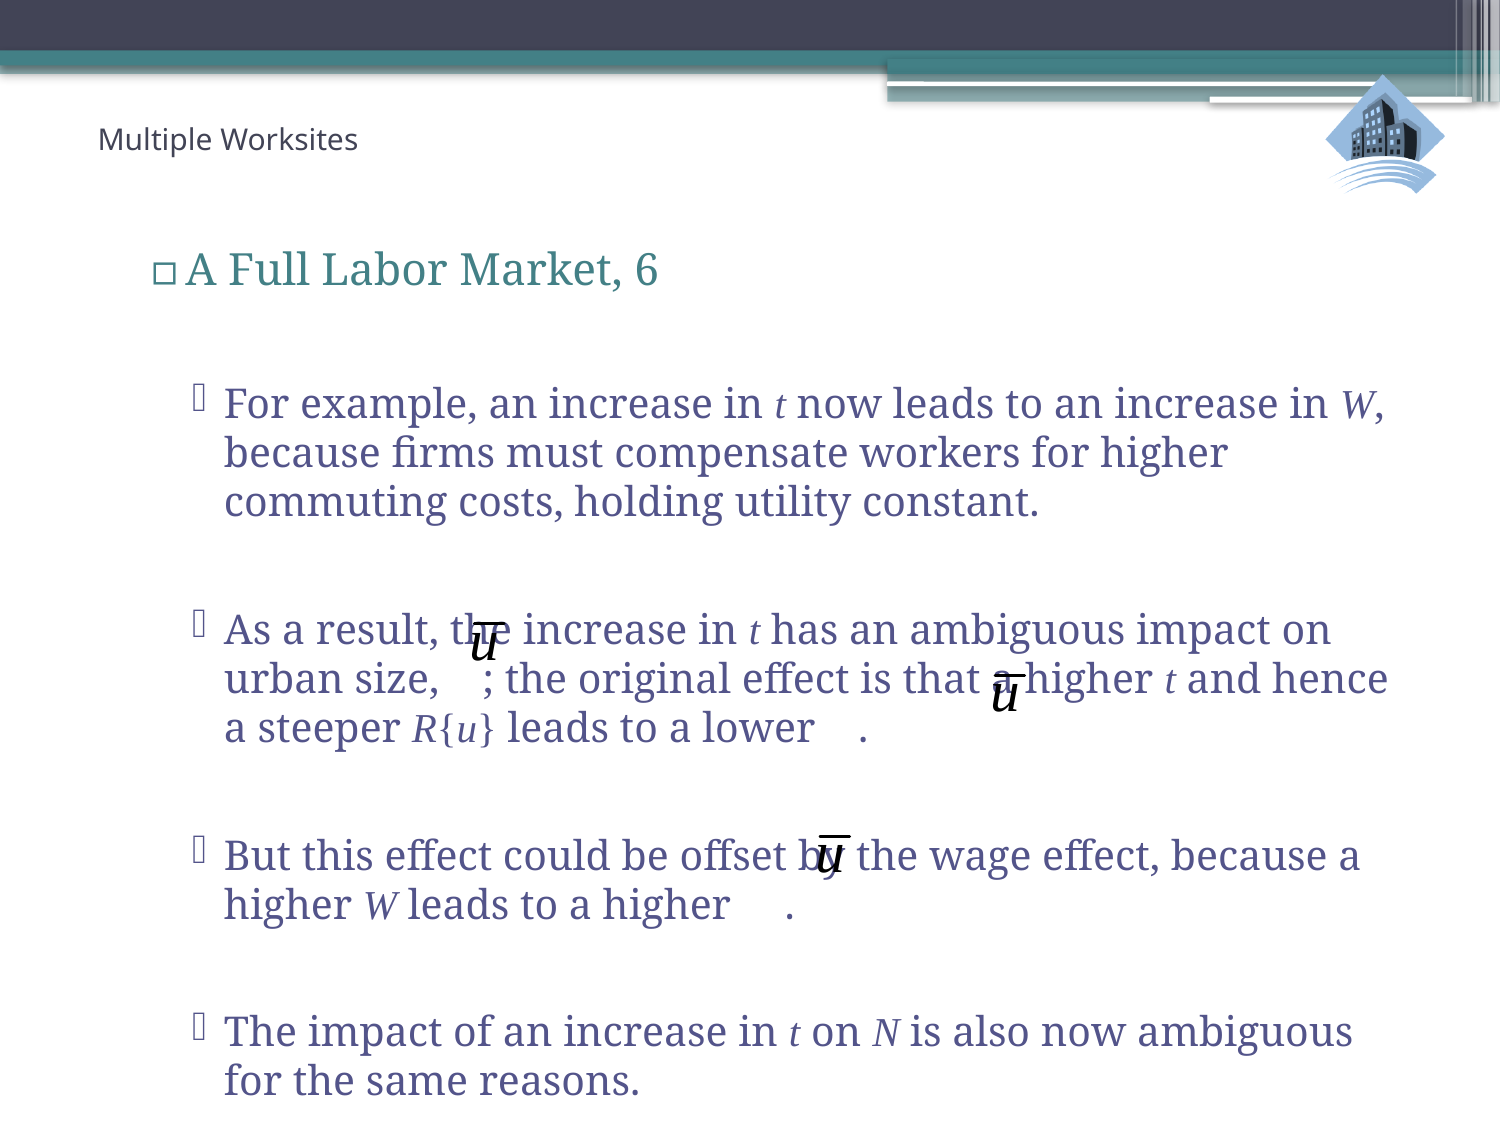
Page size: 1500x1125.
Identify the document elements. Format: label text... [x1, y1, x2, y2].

picture [1324, 74, 1445, 194]
list A Full Labor Market, 6 For example, an increase in t now leads to an increase in W, because firms must compensate workers for higher commuting costs, holding utility constant. As a result, the increase in t has an ambiguous impact on urban size, ; the original effect is that a higher t and hence a steeper R{u} leads to a lower . But this effect could be offset by the wage effect, because a higher W leads to a higher . The impact of an increase in t on N is also now ambiguous for the same reasons. [75, 233, 1425, 1113]
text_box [462, 610, 1038, 888]
title Multiple Worksites [75, 112, 1319, 200]
